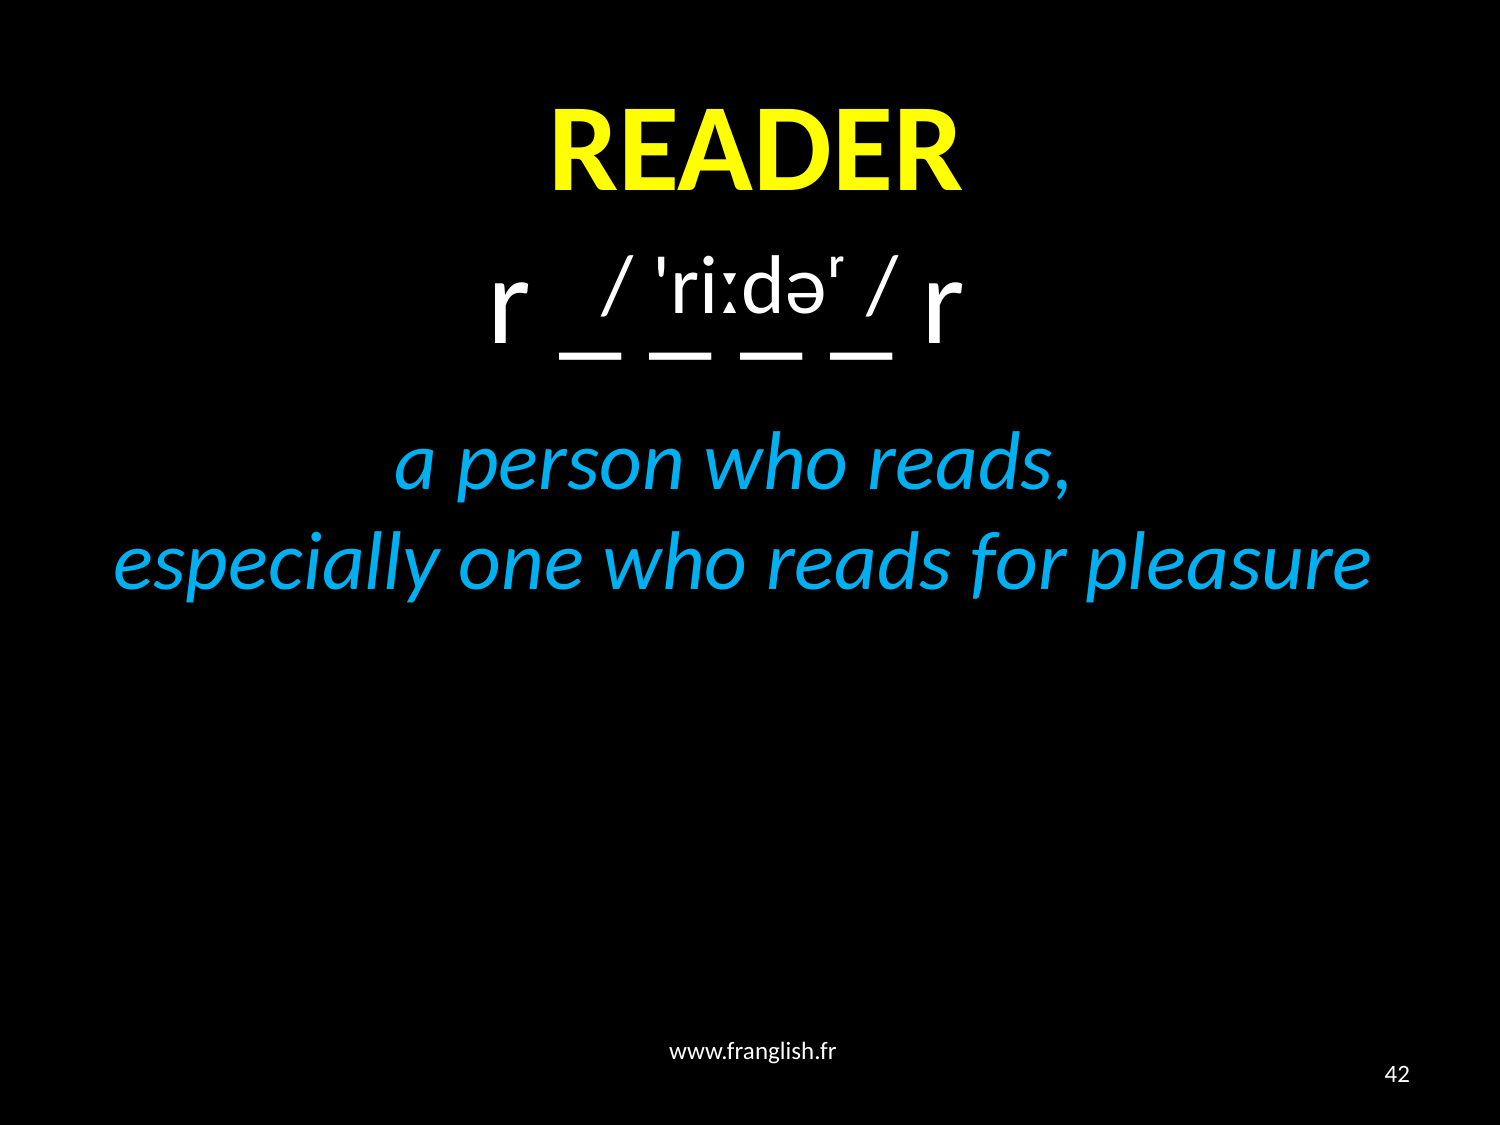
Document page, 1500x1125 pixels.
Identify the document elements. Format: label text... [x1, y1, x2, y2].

title READER [46, 46, 1465, 235]
text_box / 'riːdəʳ / [140, 222, 1360, 338]
slide_number 42 [1074, 1042, 1425, 1103]
text_box r _ _ _ _ r [0, 210, 1453, 376]
footer www.franglish.fr [515, 1019, 991, 1080]
text_box a person who reads, especially one who reads for pleasure [58, 398, 1430, 614]
